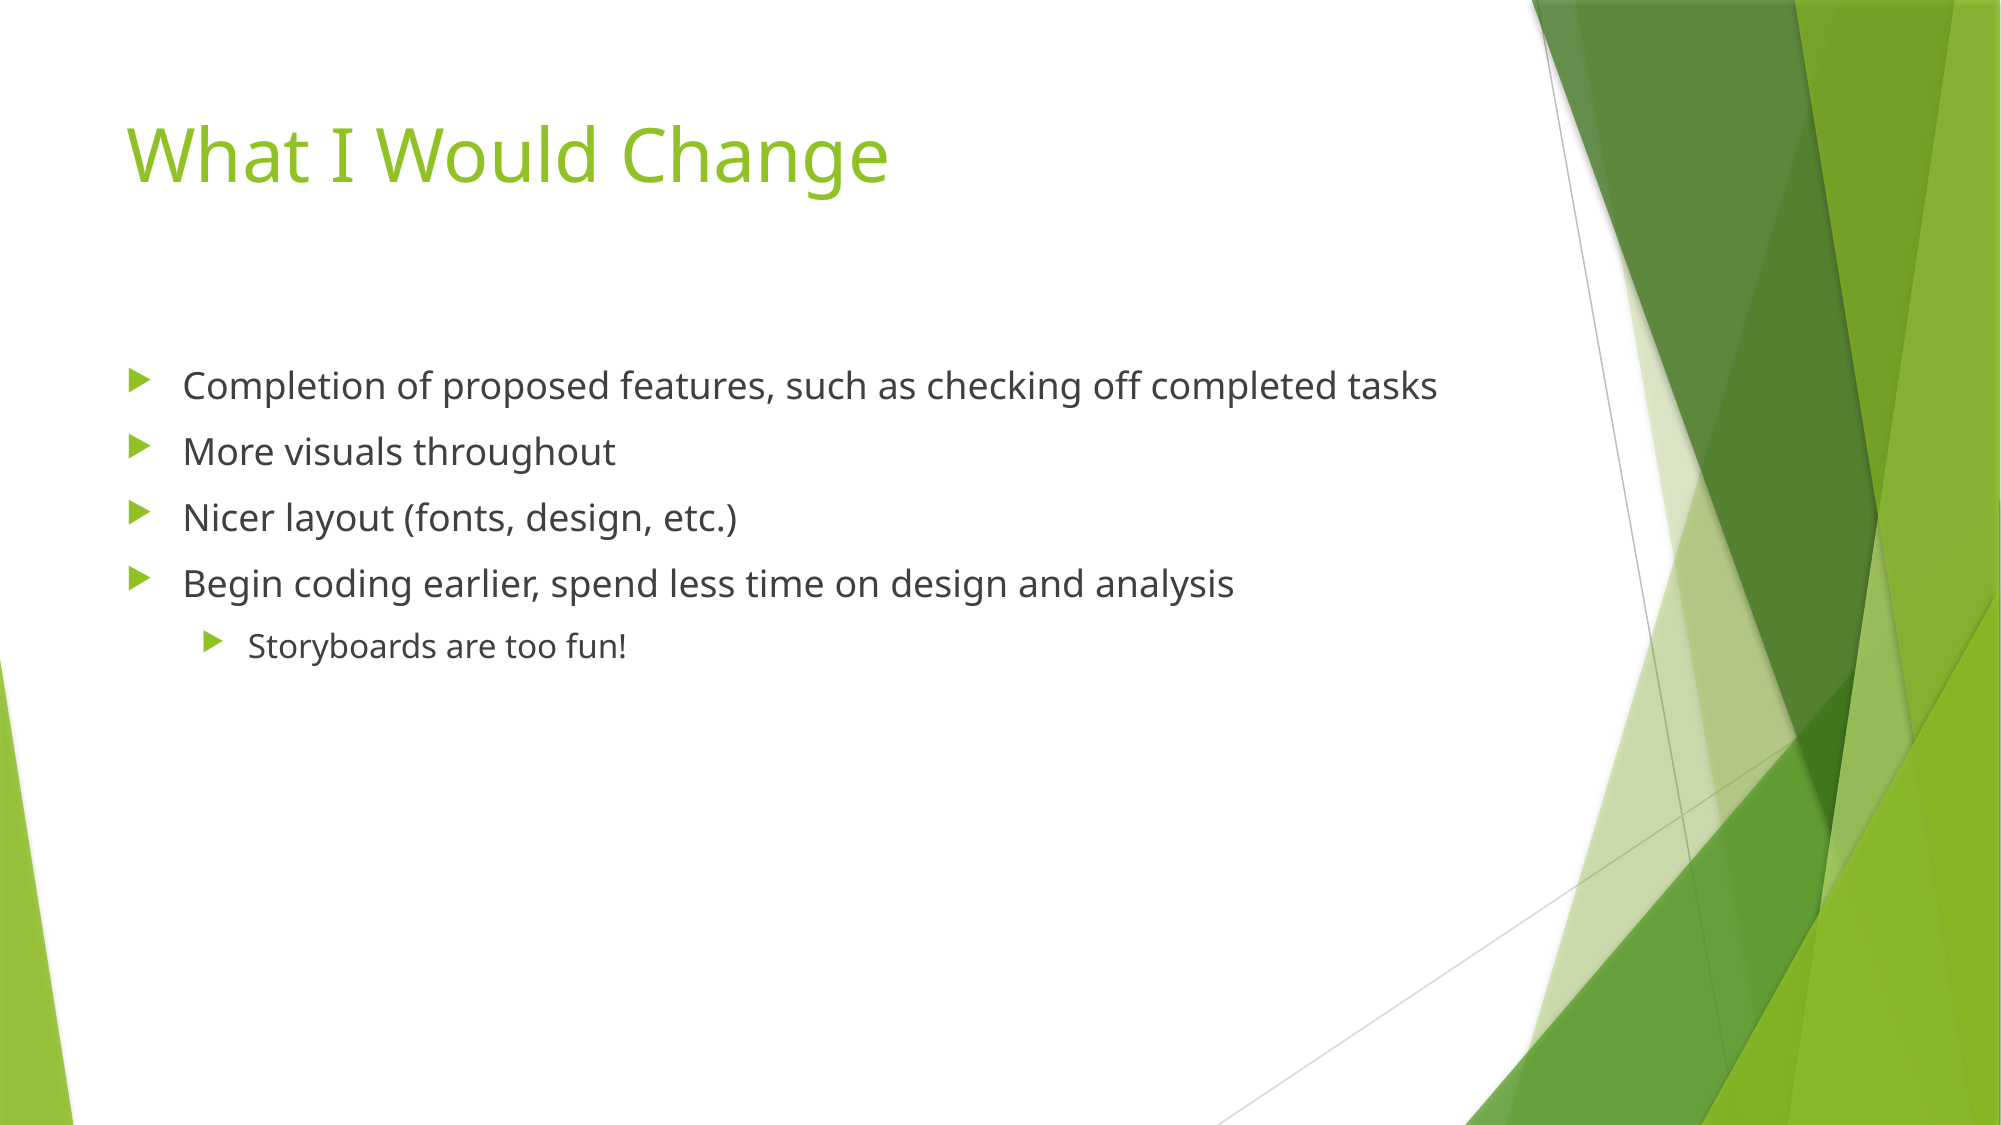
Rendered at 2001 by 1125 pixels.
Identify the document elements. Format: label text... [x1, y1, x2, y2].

list Completion of proposed features, such as checking off completed tasks More visuals throughout Nicer layout (fonts, design, etc.) Begin coding earlier, spend less time on design and analysis Storyboards are too fun! [111, 354, 1522, 992]
title What I Would Change [111, 99, 1522, 317]
